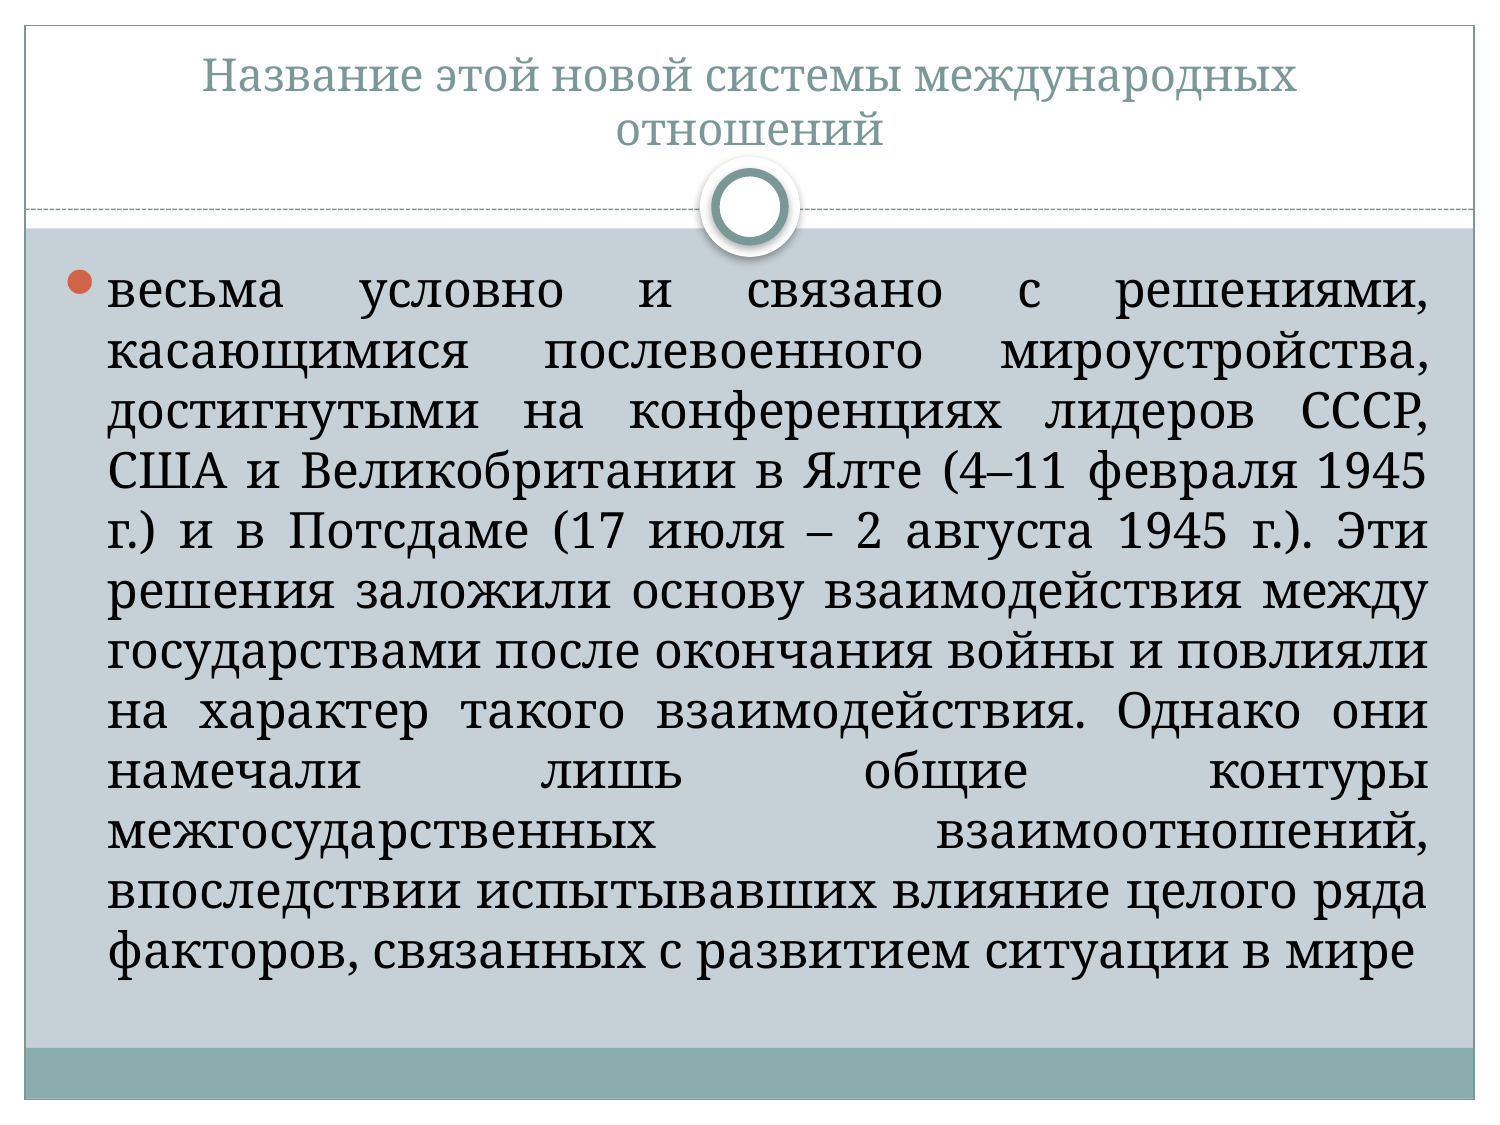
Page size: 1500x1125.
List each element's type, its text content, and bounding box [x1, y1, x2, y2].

title Название этой новой системы международных отношений [49, 37, 1450, 162]
list весьма условно и связано с решениями, касающимися послевоенного мироустройства, достигнутыми на конференциях лидеров СССР, США и Великобритании в Ялте (4–11 февраля 1945 г.) и в Потсдаме (17 июля – 2 августа 1945 г.). Эти решения заложили основу взаимодействия между государствами после окончания войны и повлияли на характер такого взаимодействия. Однако они намечали лишь общие контуры межгосударственных взаимоотношений, впоследствии испытывавших влияние целого ряда факторов, связанных с развитием ситуации в мире [49, 250, 1445, 1001]
